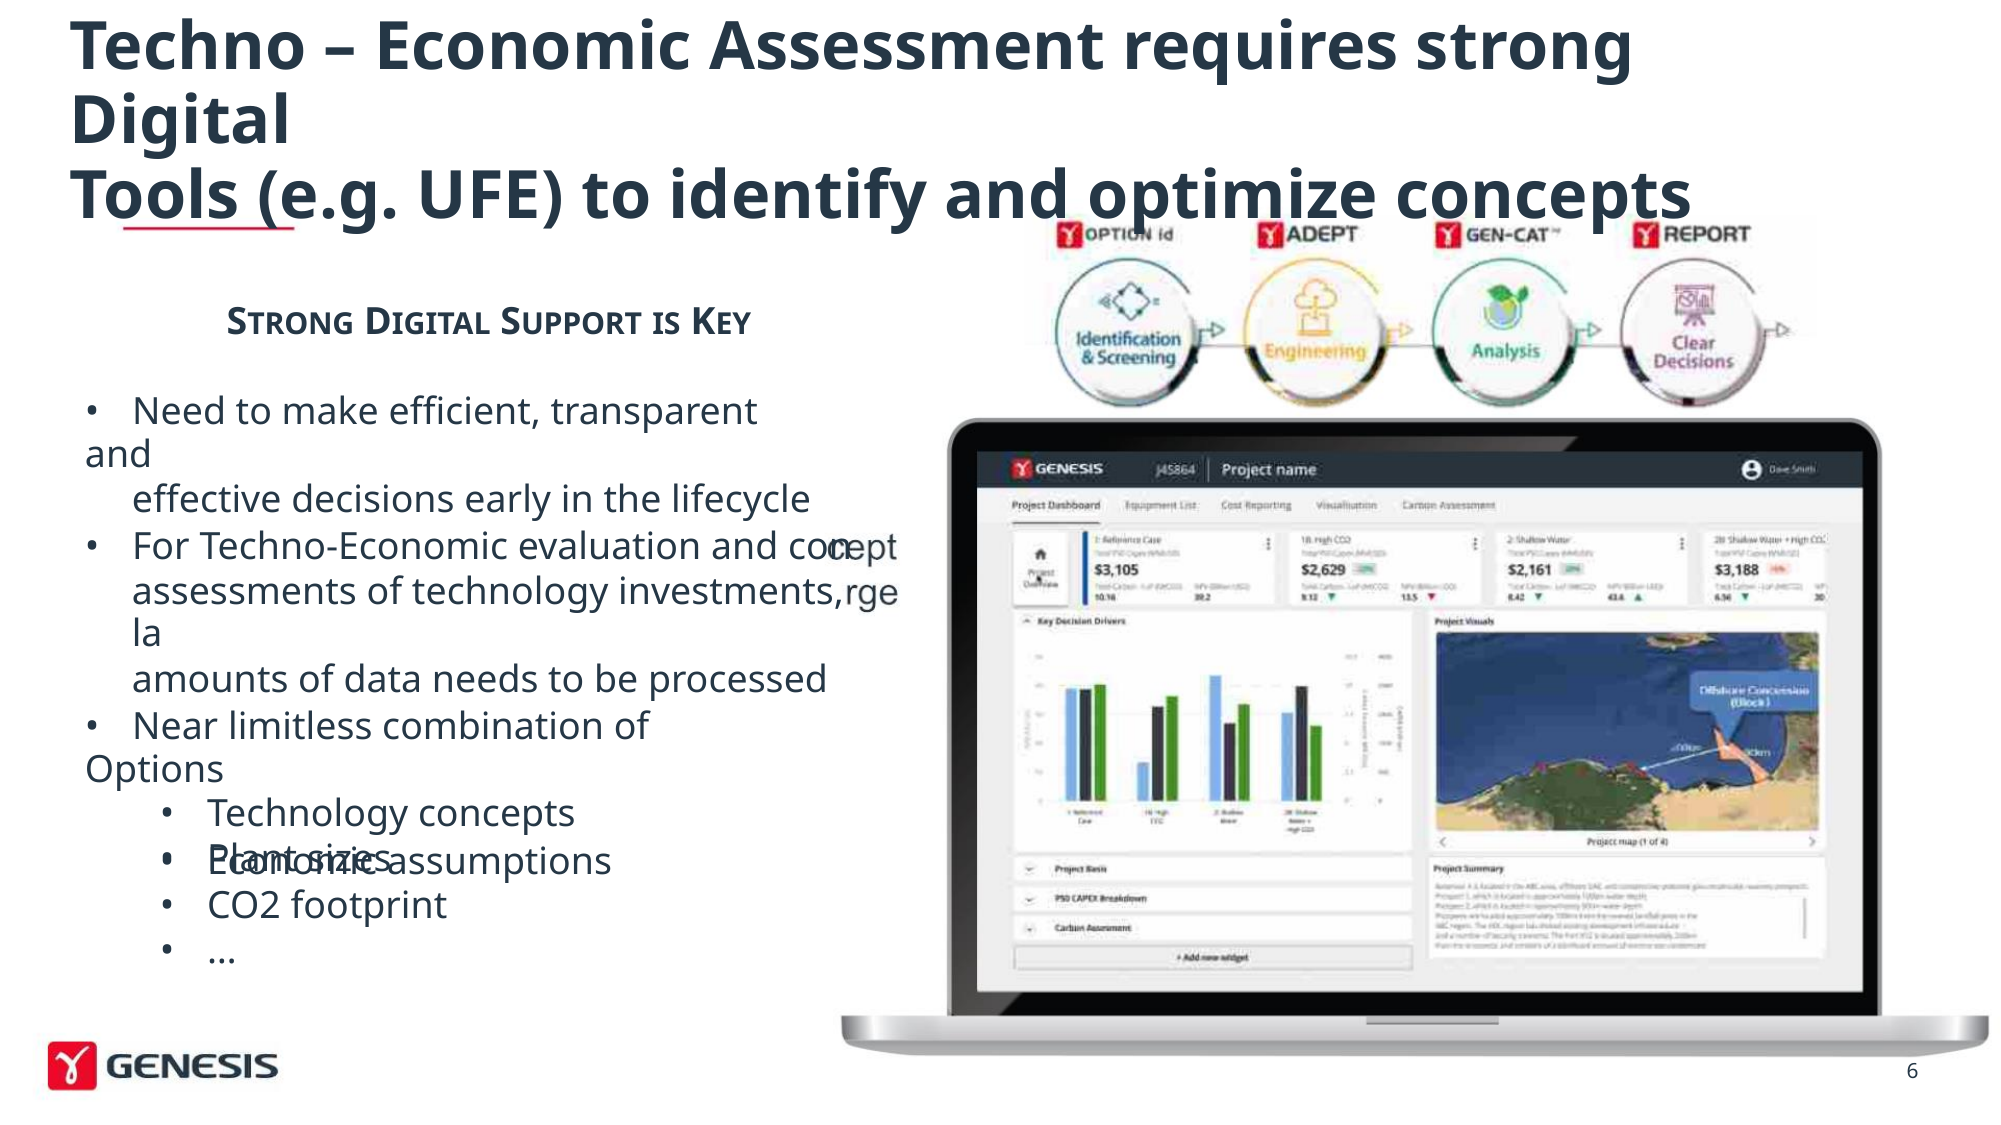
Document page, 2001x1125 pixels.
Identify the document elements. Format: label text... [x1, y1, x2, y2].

text_box [0, 0, 2000, 1125]
text_box • Near limitless combination of Options • Technology concepts • Plant sizes [84, 704, 776, 880]
text_box Techno – Economic Assessment requires strong Digital Tools (e.g. UFE) to identify and optimize concepts [69, 8, 1865, 233]
text_box • Economic assumptions • CO2 footprint • … [159, 839, 618, 972]
text_box • For Techno-Economic evaluation and con assessments of technology investments, la amounts of data needs to be processed [84, 524, 870, 701]
text_box STRONG DIGITAL SUPPORT IS KEY [226, 300, 797, 343]
text_box • Need to make efficient, transparent and effective decisions early in the lifecycle [84, 389, 813, 521]
text_box 6 [1906, 1059, 1944, 1084]
